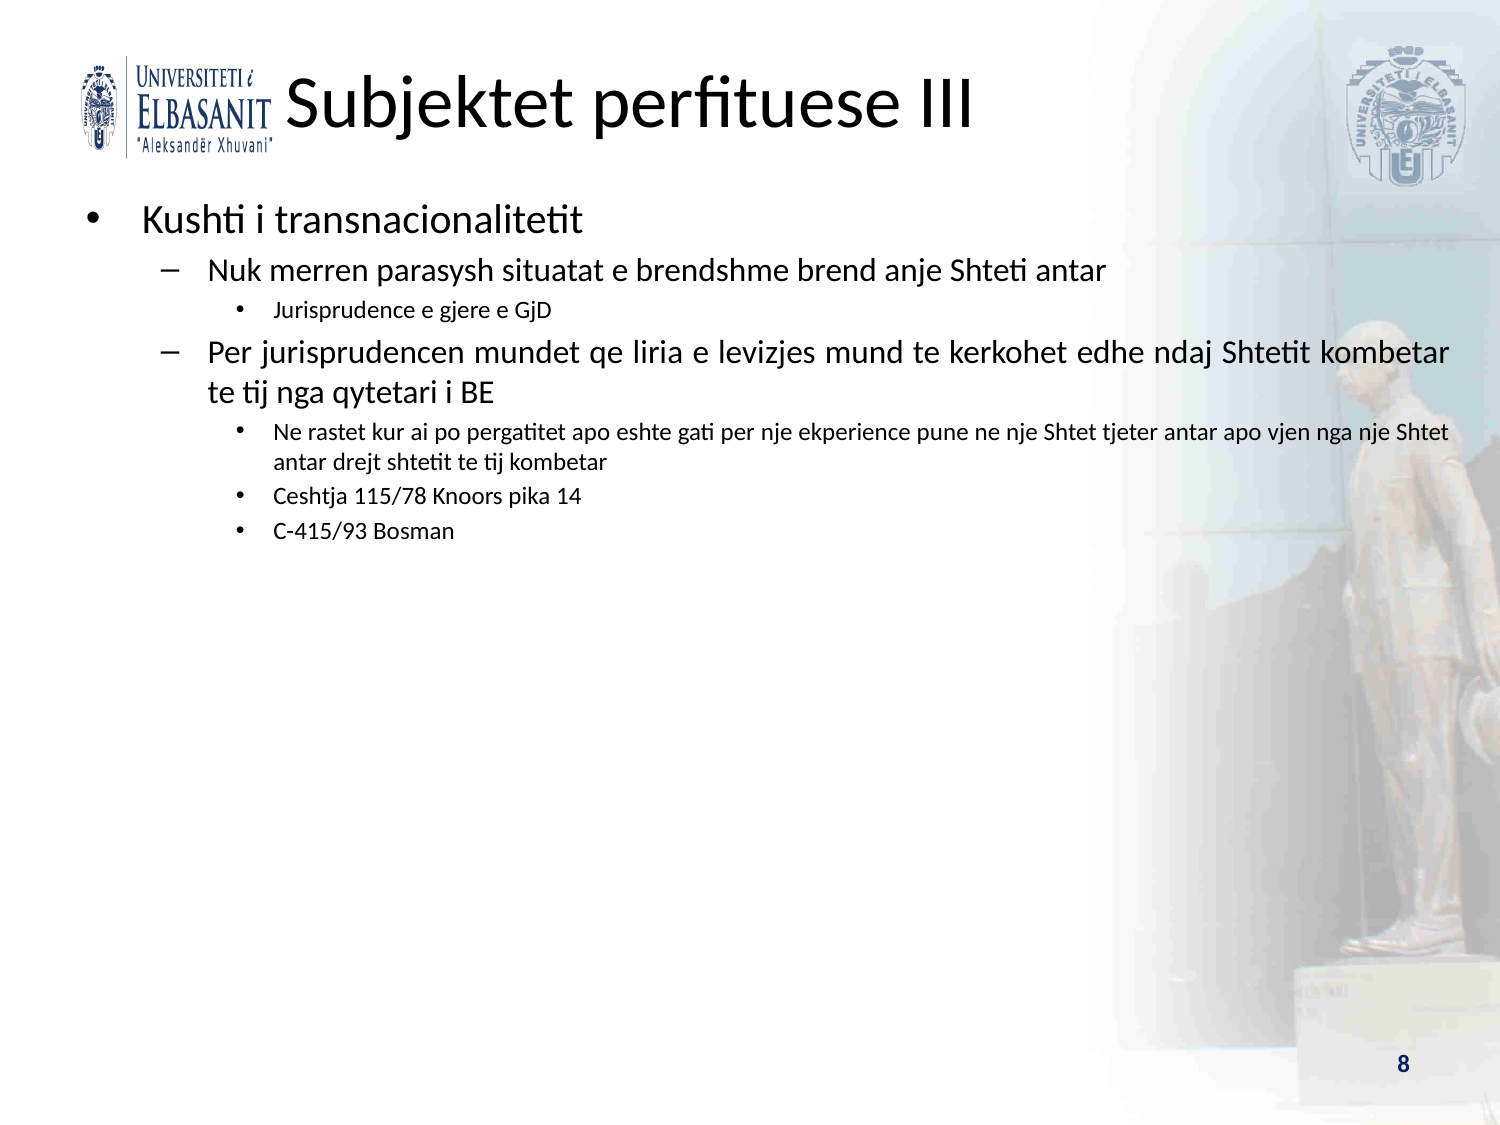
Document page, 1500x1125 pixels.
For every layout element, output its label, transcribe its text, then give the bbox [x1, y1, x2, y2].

text_box Subjektet perfituese III [253, 45, 969, 184]
picture [974, 0, 1500, 1125]
picture [74, 42, 283, 170]
text_box Kushti i transnacionalitetit Nuk merren parasysh situatat e brendshme brend anje Shteti antar Jurisprudence e gjere e GjD Per jurisprudencen mundet qe liria e levizjes mund te kerkohet edhe ndaj Shtetit kombetar te tij nga qytetari i BE Ne rastet kur ai po pergatitet apo eshte gati per nje ekperience pune ne nje Shtet tjeter antar apo vjen nga nje Shtet antar drejt shtetit te tij kombetar Ceshtja 115/78 Knoors pika 14 C-415/93 Bosman [71, 184, 969, 972]
